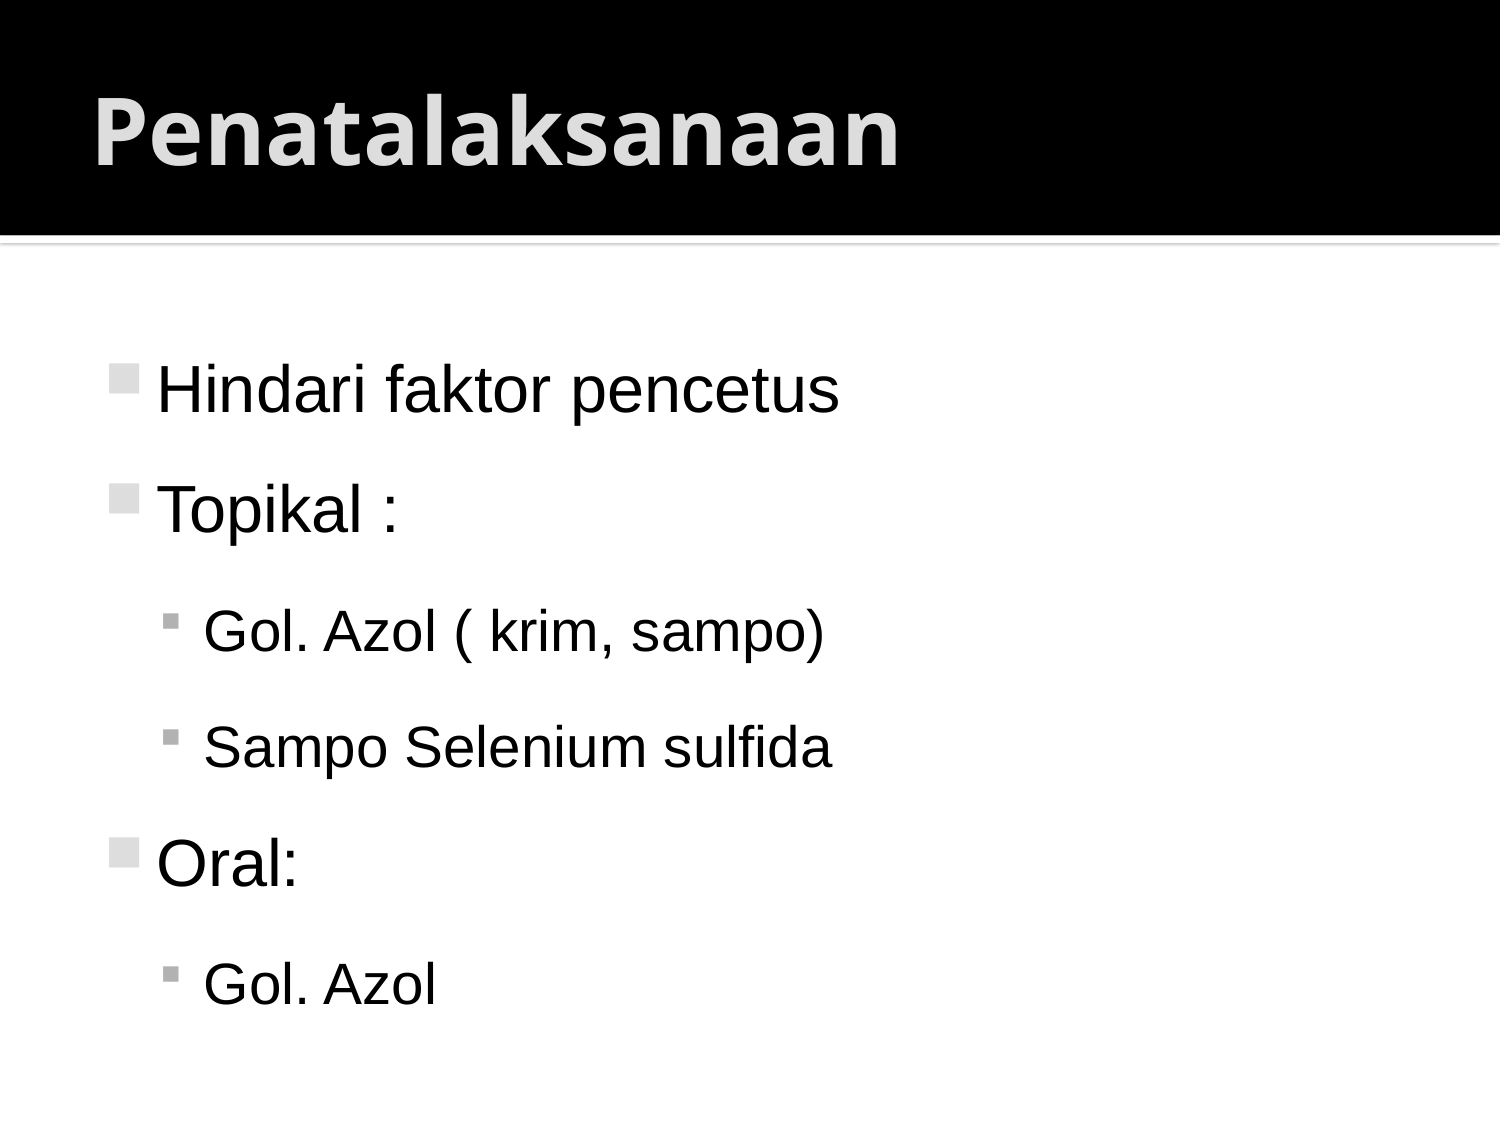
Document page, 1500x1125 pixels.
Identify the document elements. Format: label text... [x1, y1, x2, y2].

title Penatalaksanaan [75, 25, 1425, 231]
list Hindari faktor pencetus Topikal : Gol. Azol ( krim, sampo) Sampo Selenium sulfida Oral: Gol. Azol [75, 291, 1425, 1050]
